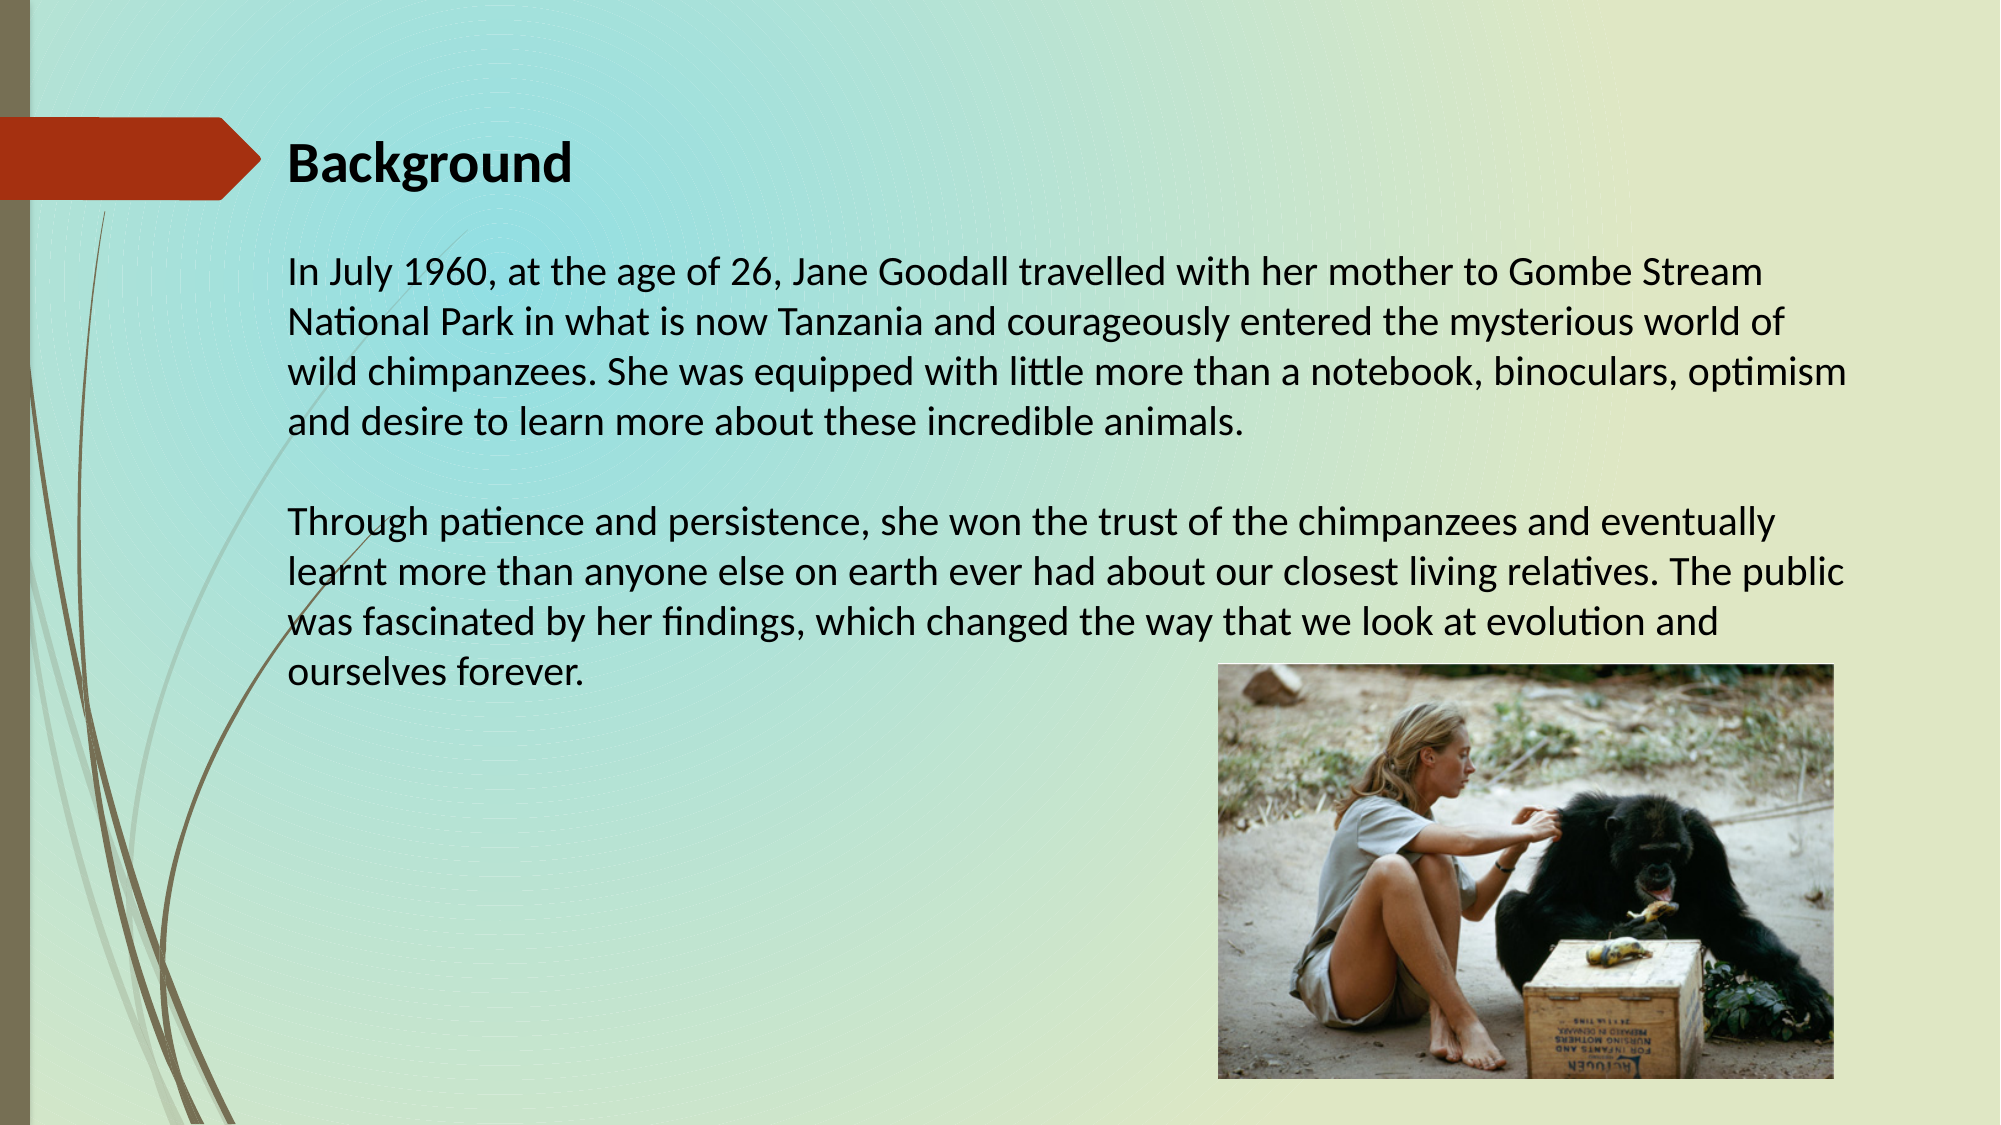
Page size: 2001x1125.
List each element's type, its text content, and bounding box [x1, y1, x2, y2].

text_box About Dr. Jane [163, 0, 2000, 859]
text_box Background In July 1960, at the age of 26, Jane Goodall travelled with her mother to Gombe Stream National Park in what is now Tanzania and courageously entered the mysterious world of wild chimpanzees. She was equipped with little more than a notebook, binoculars, optimism and desire to learn more about these incredible animals. Through patience and persistence, she won the trust of the chimpanzees and eventually learnt more than anyone else on earth ever had about our closest living relatives. The public was fascinated by her findings, which changed the way that we look at evolution and ourselves forever. [272, 116, 1866, 1062]
picture [1217, 663, 1834, 1079]
